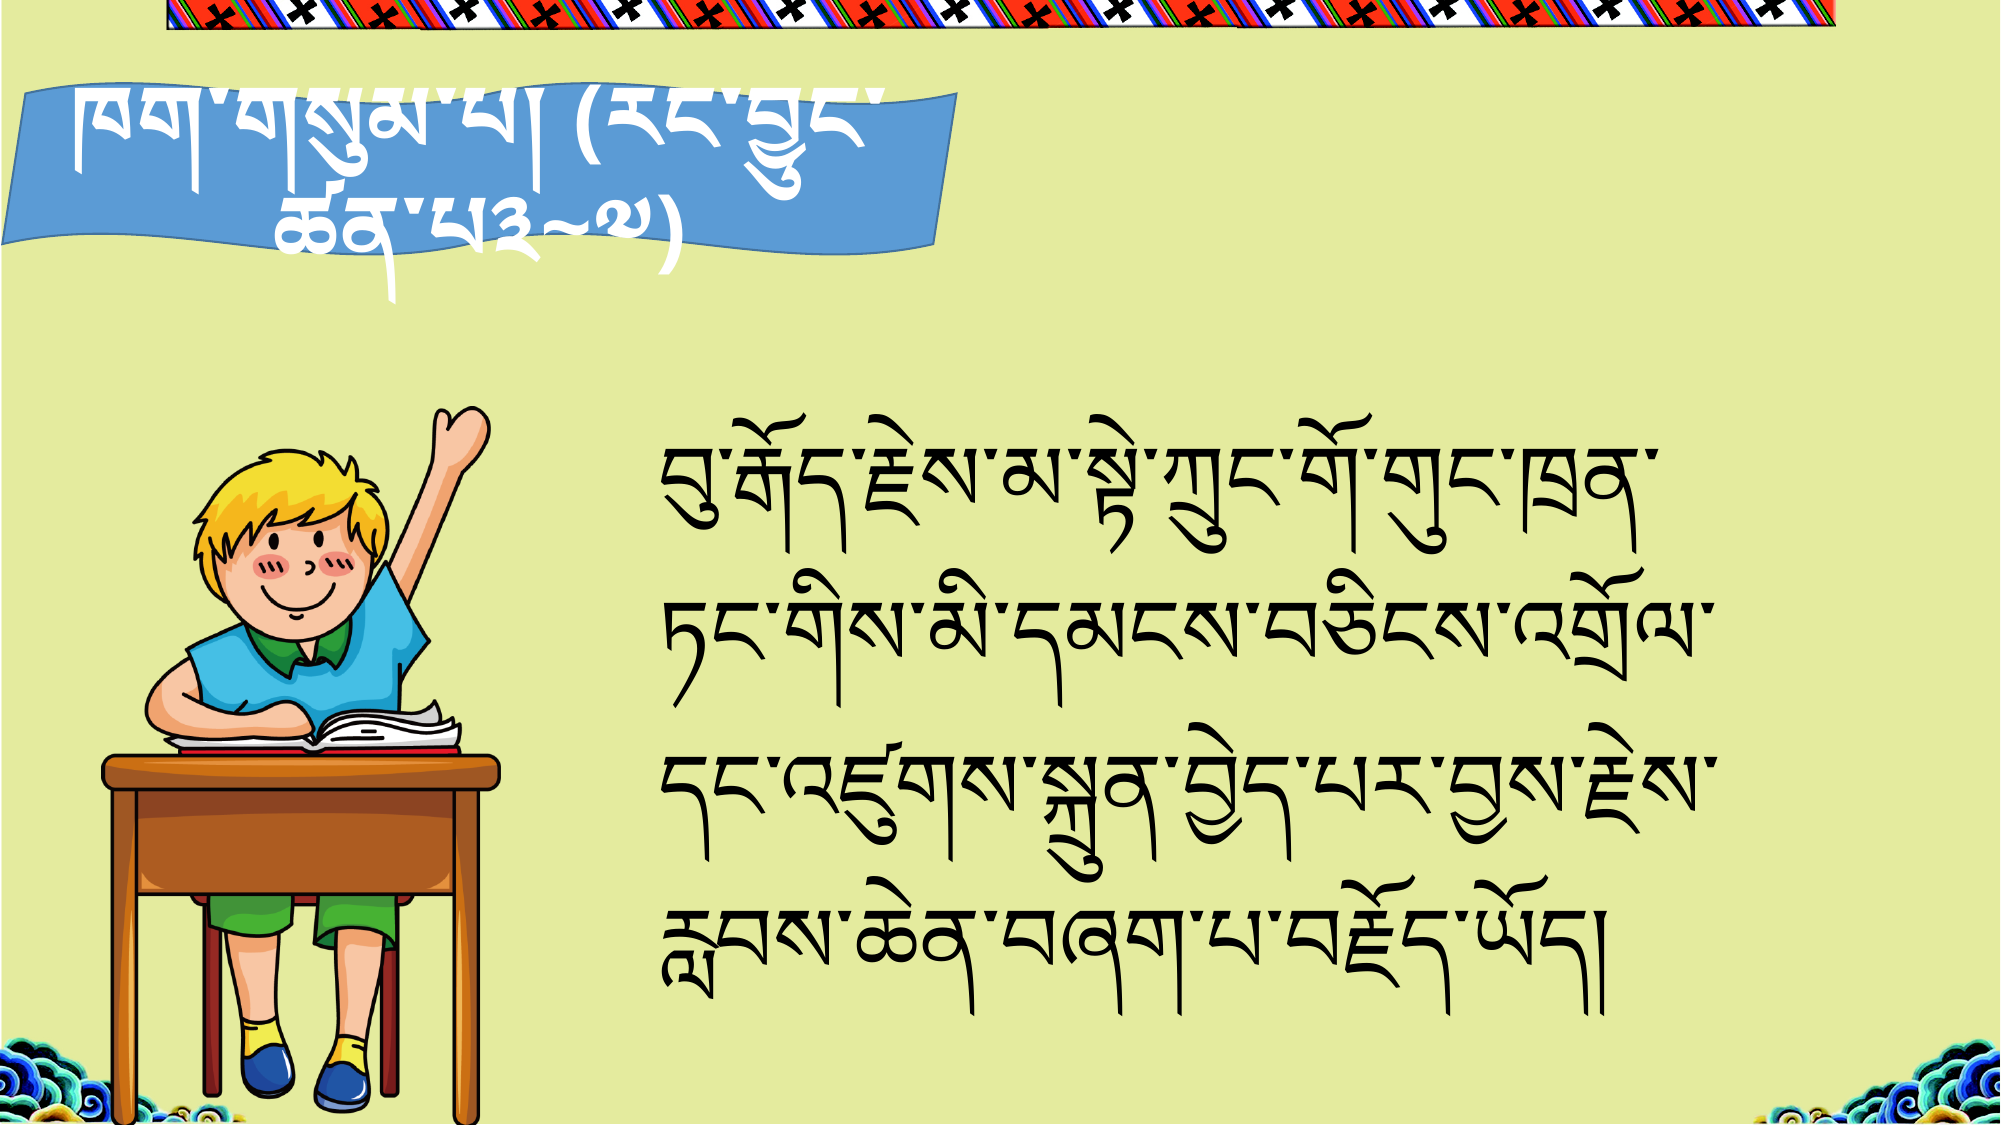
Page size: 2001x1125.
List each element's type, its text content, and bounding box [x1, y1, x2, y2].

list བུ་རྒོད་རྗེས་མ་སྟེ་ཀྲུང་གོ་གུང་ཁྲན་ཏང་གིས་མི་དམངས་བཅིངས་འགྲོལ་དང་འཛུགས་སྐྲུན་བྱེད་པར་བྱས་རྗེས་རླབས་ཆེན་བཞག་པ་བརྗོད་ཡོད། [643, 240, 1784, 954]
picture [0, 0, 2001, 1125]
text_box ཁག་གསུམ་པ། (རང་བྱུང་ཚན་པ༣~༧) [1, 82, 958, 256]
